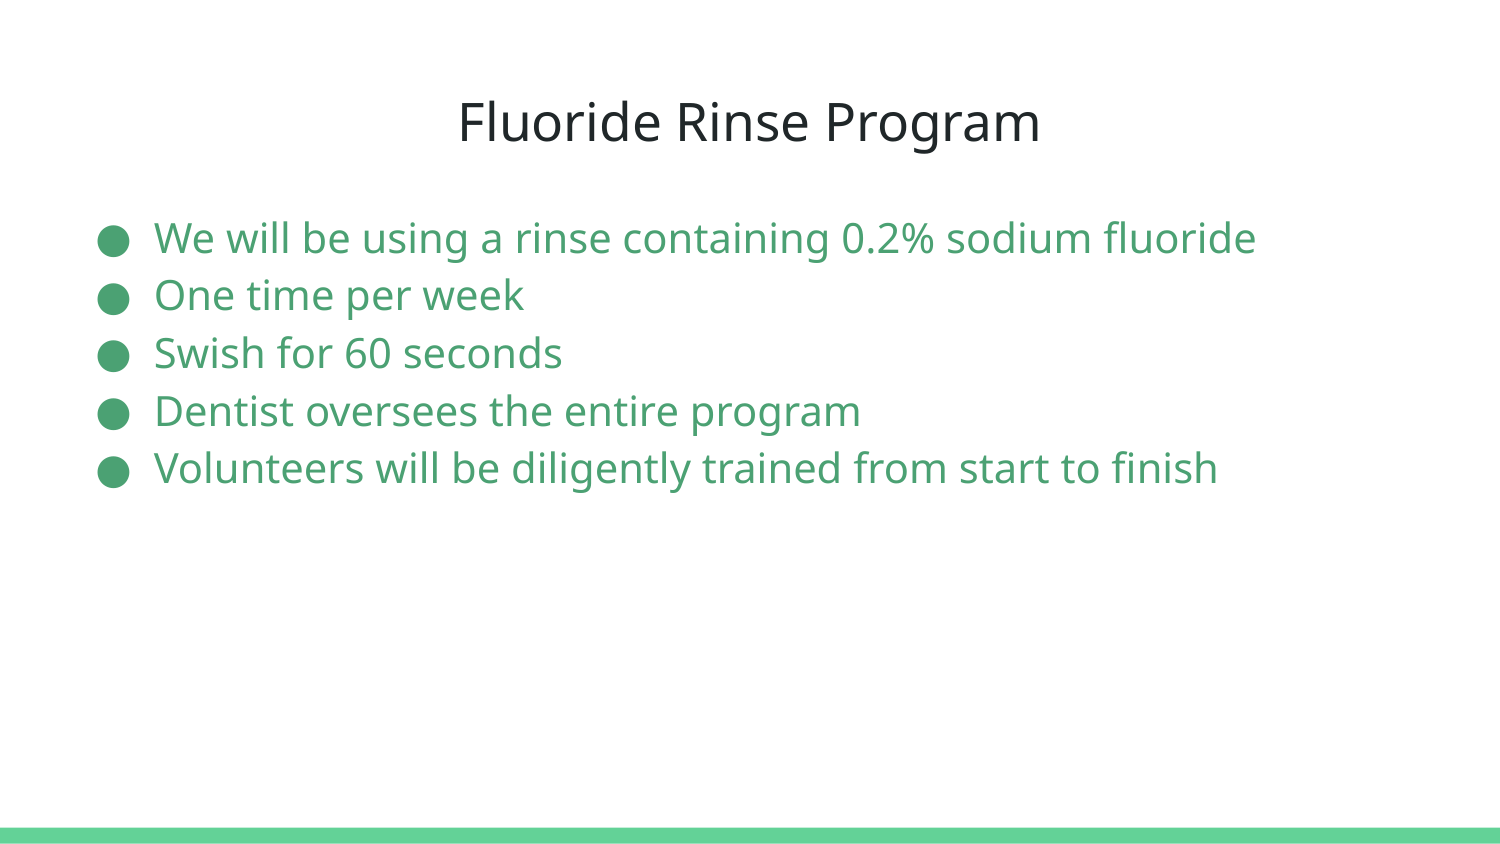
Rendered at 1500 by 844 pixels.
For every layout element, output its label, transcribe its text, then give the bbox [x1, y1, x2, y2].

title Fluoride Rinse Program [51, 72, 1449, 167]
list We will be using a rinse containing 0.2% sodium fluoride One time per week Swish for 60 seconds Dentist oversees the entire program Volunteers will be diligently trained from start to finish [63, 189, 1462, 750]
